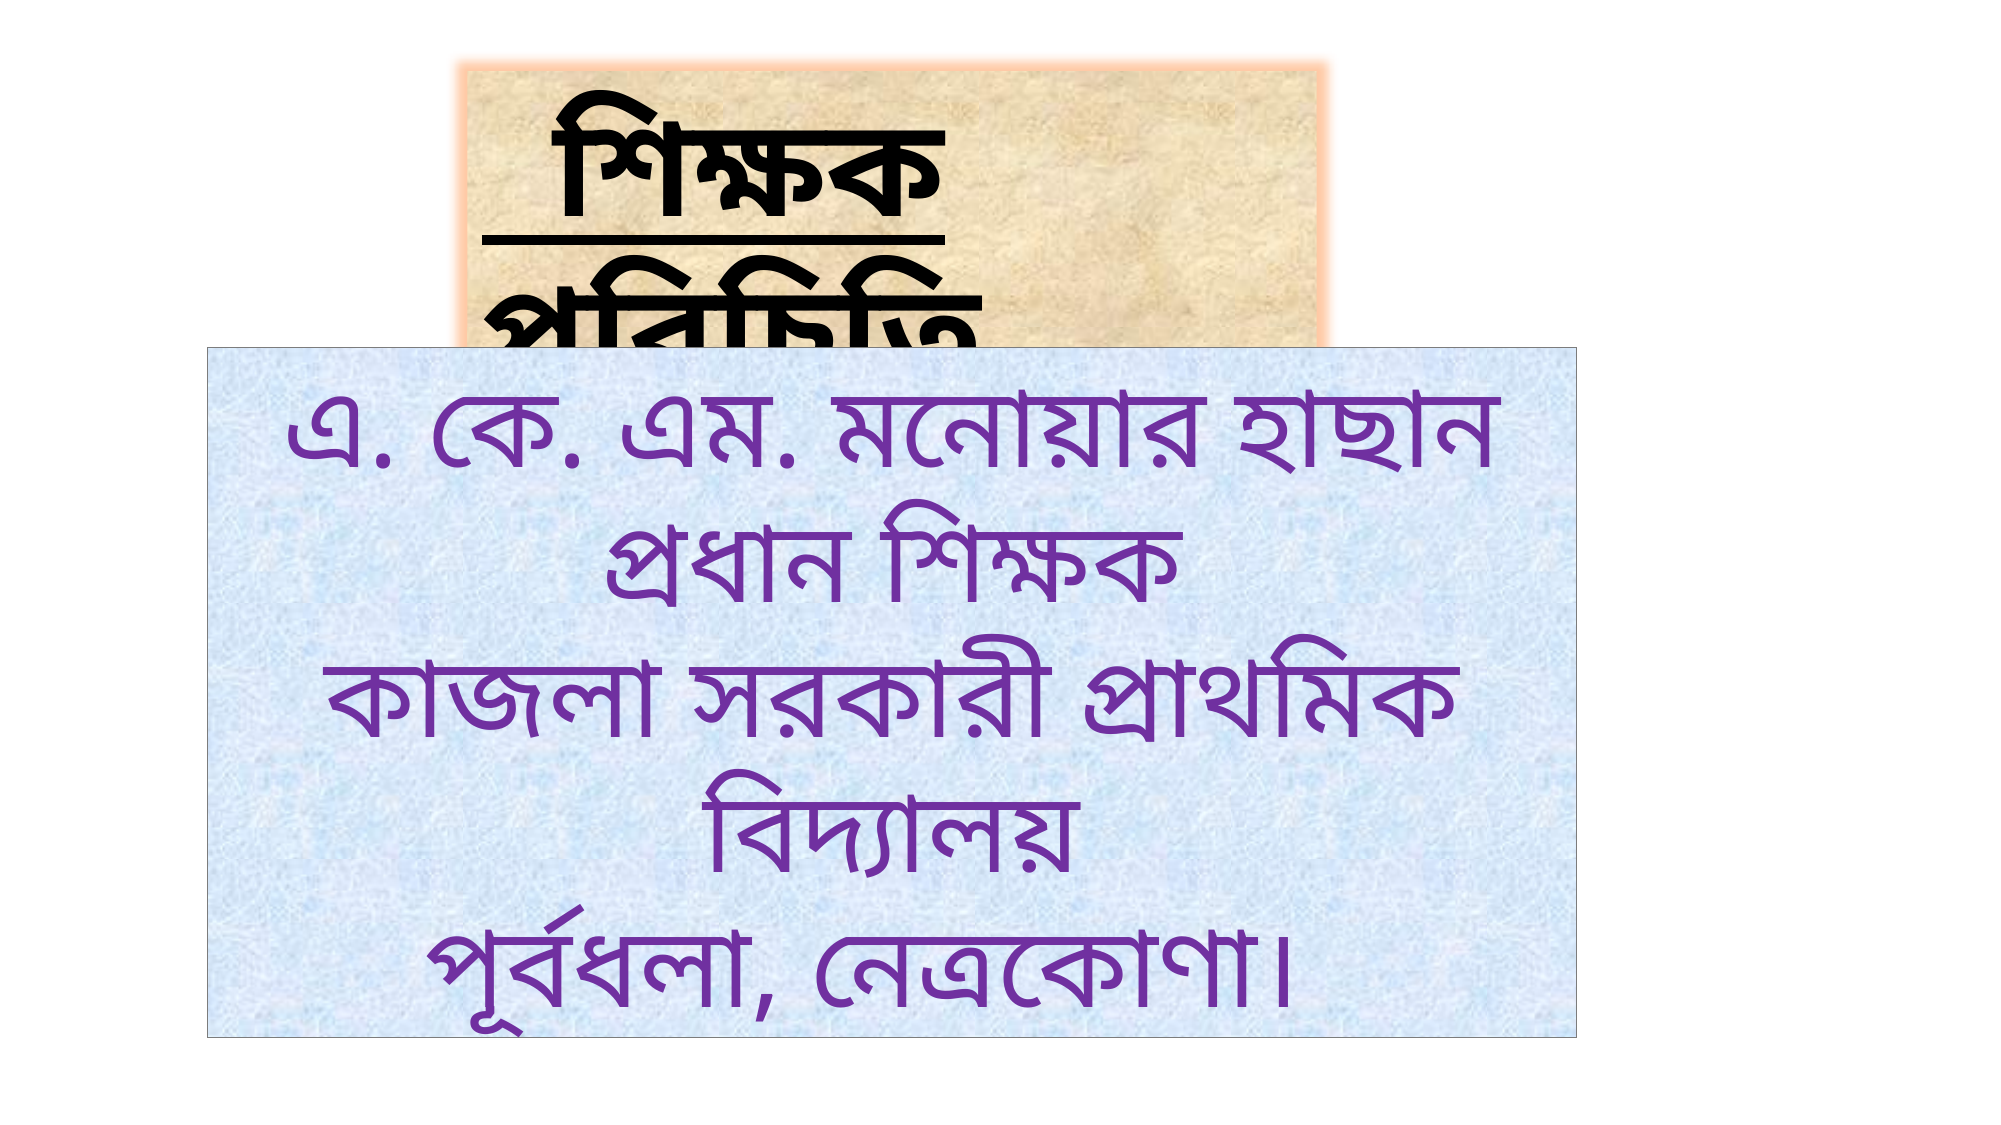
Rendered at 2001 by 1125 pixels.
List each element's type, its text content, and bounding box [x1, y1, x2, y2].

text_box শিক্ষক পরিচিতি [467, 71, 1317, 347]
text_box এ. কে. এম. মনোয়ার হাছান প্রধান শিক্ষক কাজলা সরকারী প্রাথমিক বিদ্যালয় পূর্বধলা, নেত্রকোণা। [207, 347, 1577, 1038]
